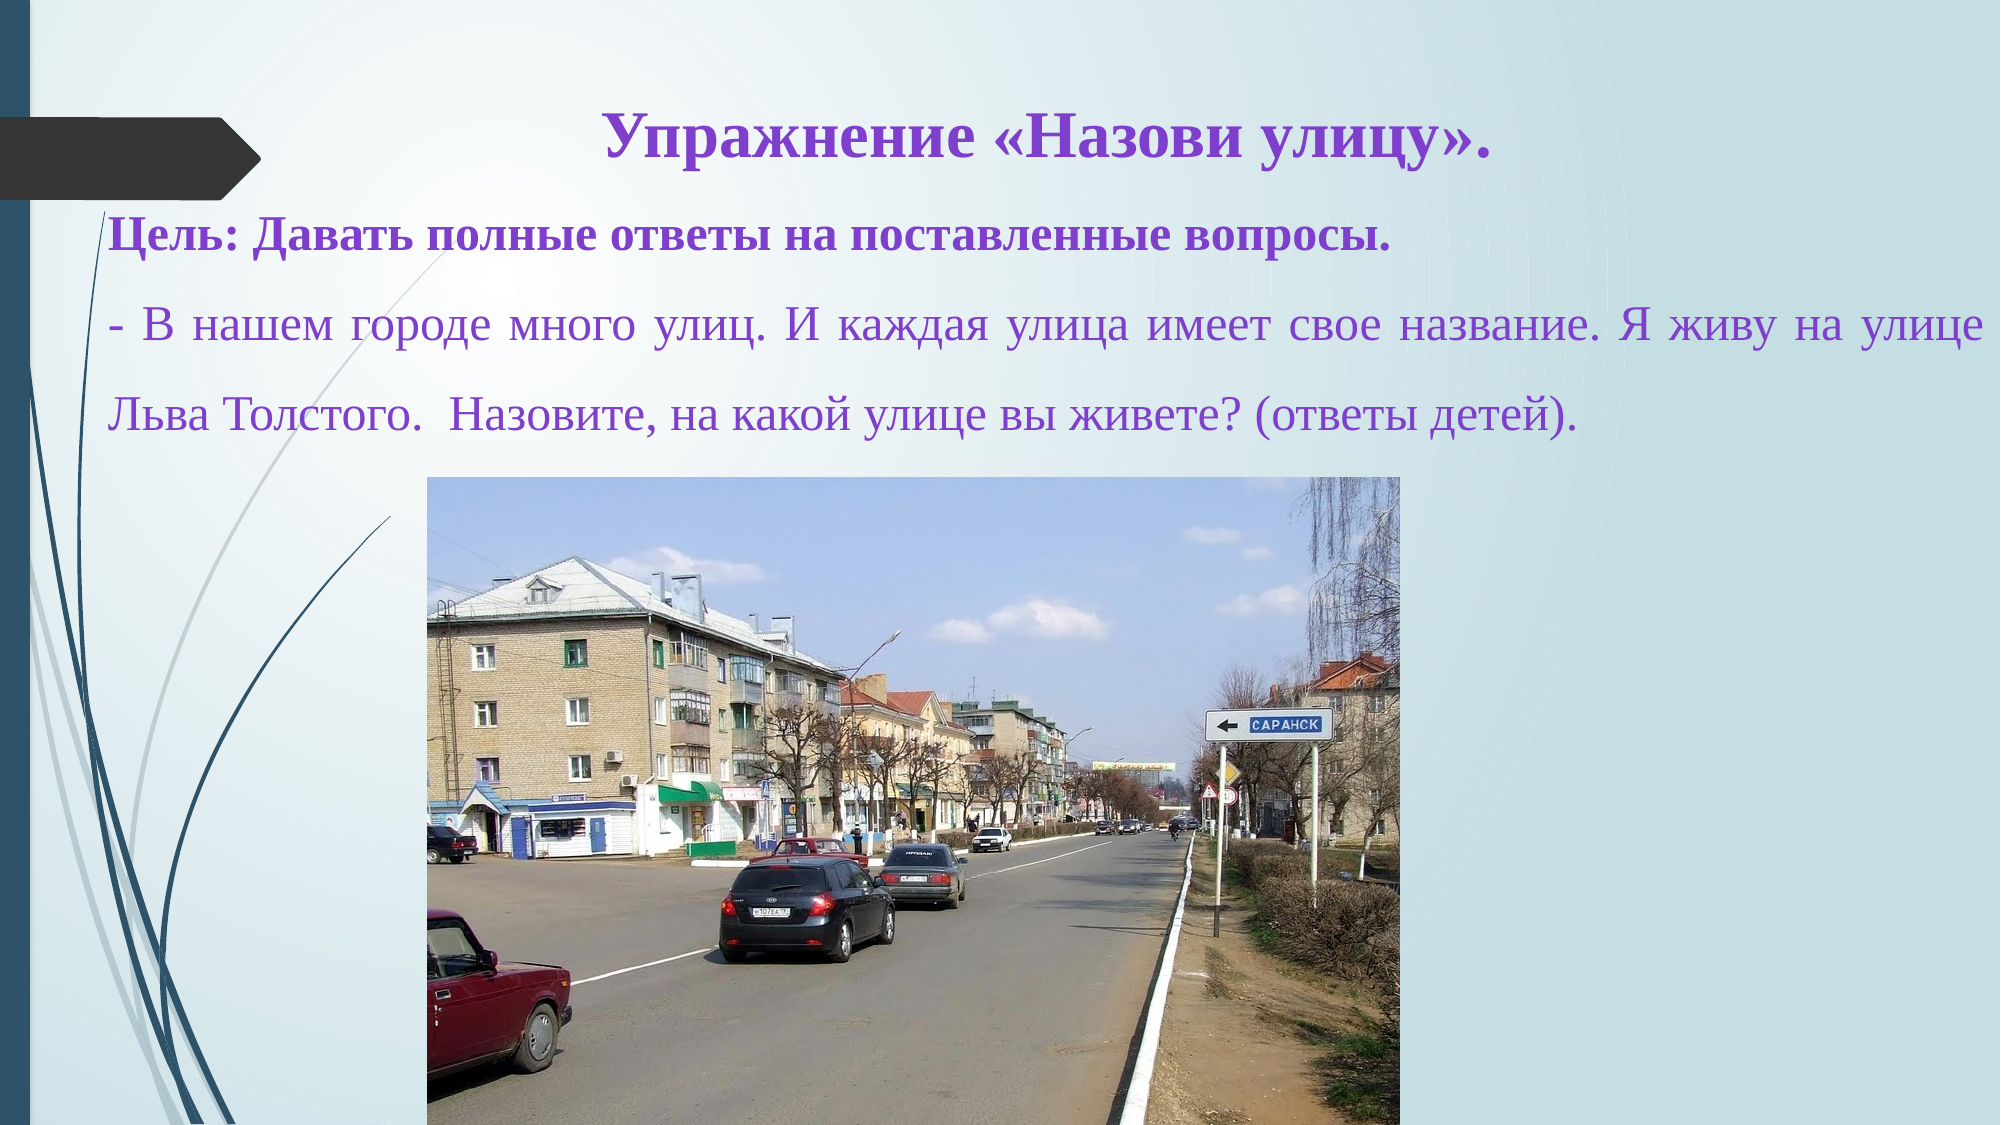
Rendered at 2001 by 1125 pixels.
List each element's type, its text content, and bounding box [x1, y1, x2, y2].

picture [426, 477, 1400, 1125]
text_box Упражнение «Назови улицу». Цель: Давать полные ответы на поставленные вопросы. - В нашем городе много улиц. И каждая улица имеет свое название. Я живу на улице Льва Толстого. Назовите, на какой улице вы живете? (ответы детей). [93, 43, 2000, 448]
